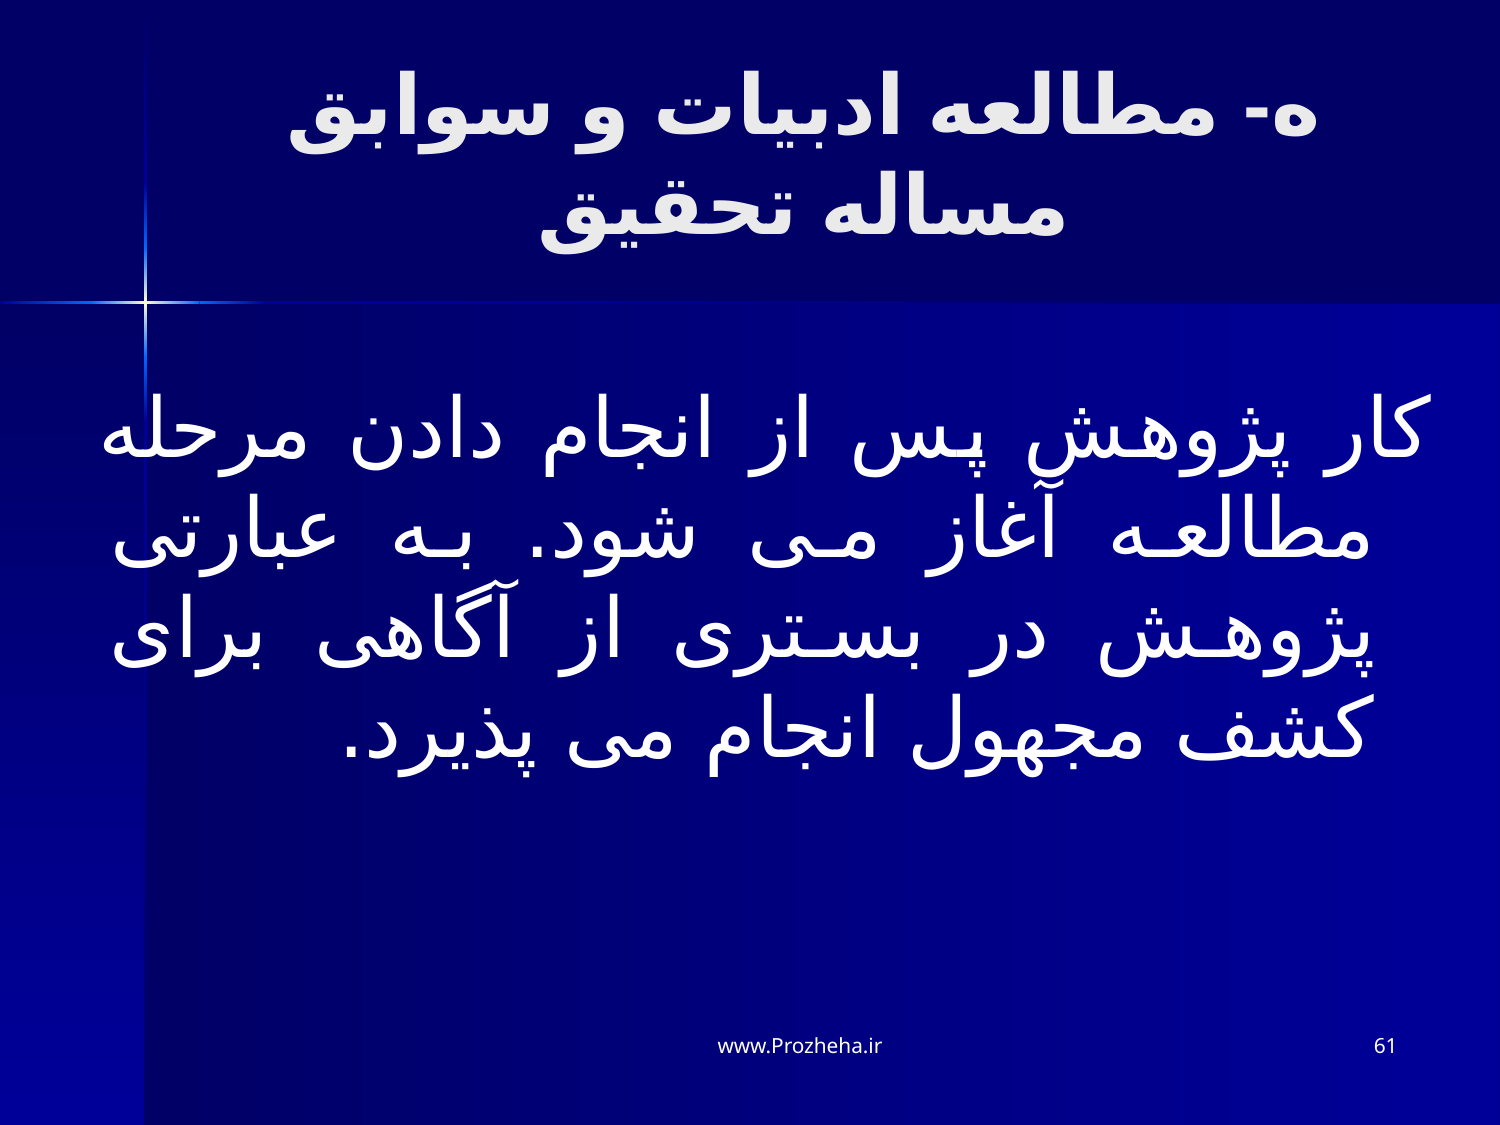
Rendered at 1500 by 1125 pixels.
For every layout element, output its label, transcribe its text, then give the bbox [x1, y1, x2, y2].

list کار پژوهش پس از انجام دادن مرحله مطالعه آغاز می شود. به عبارتی پژوهش در بستری از آگاهی برای کشف مجهول انجام می پذیرد. [75, 314, 1447, 834]
slide_number 61 [1100, 1025, 1413, 1100]
footer www.Prozheha.ir [562, 1025, 1038, 1100]
text_box ه- مطالعه ادبيات و سوابق مساله تحقيق [219, 62, 1389, 240]
